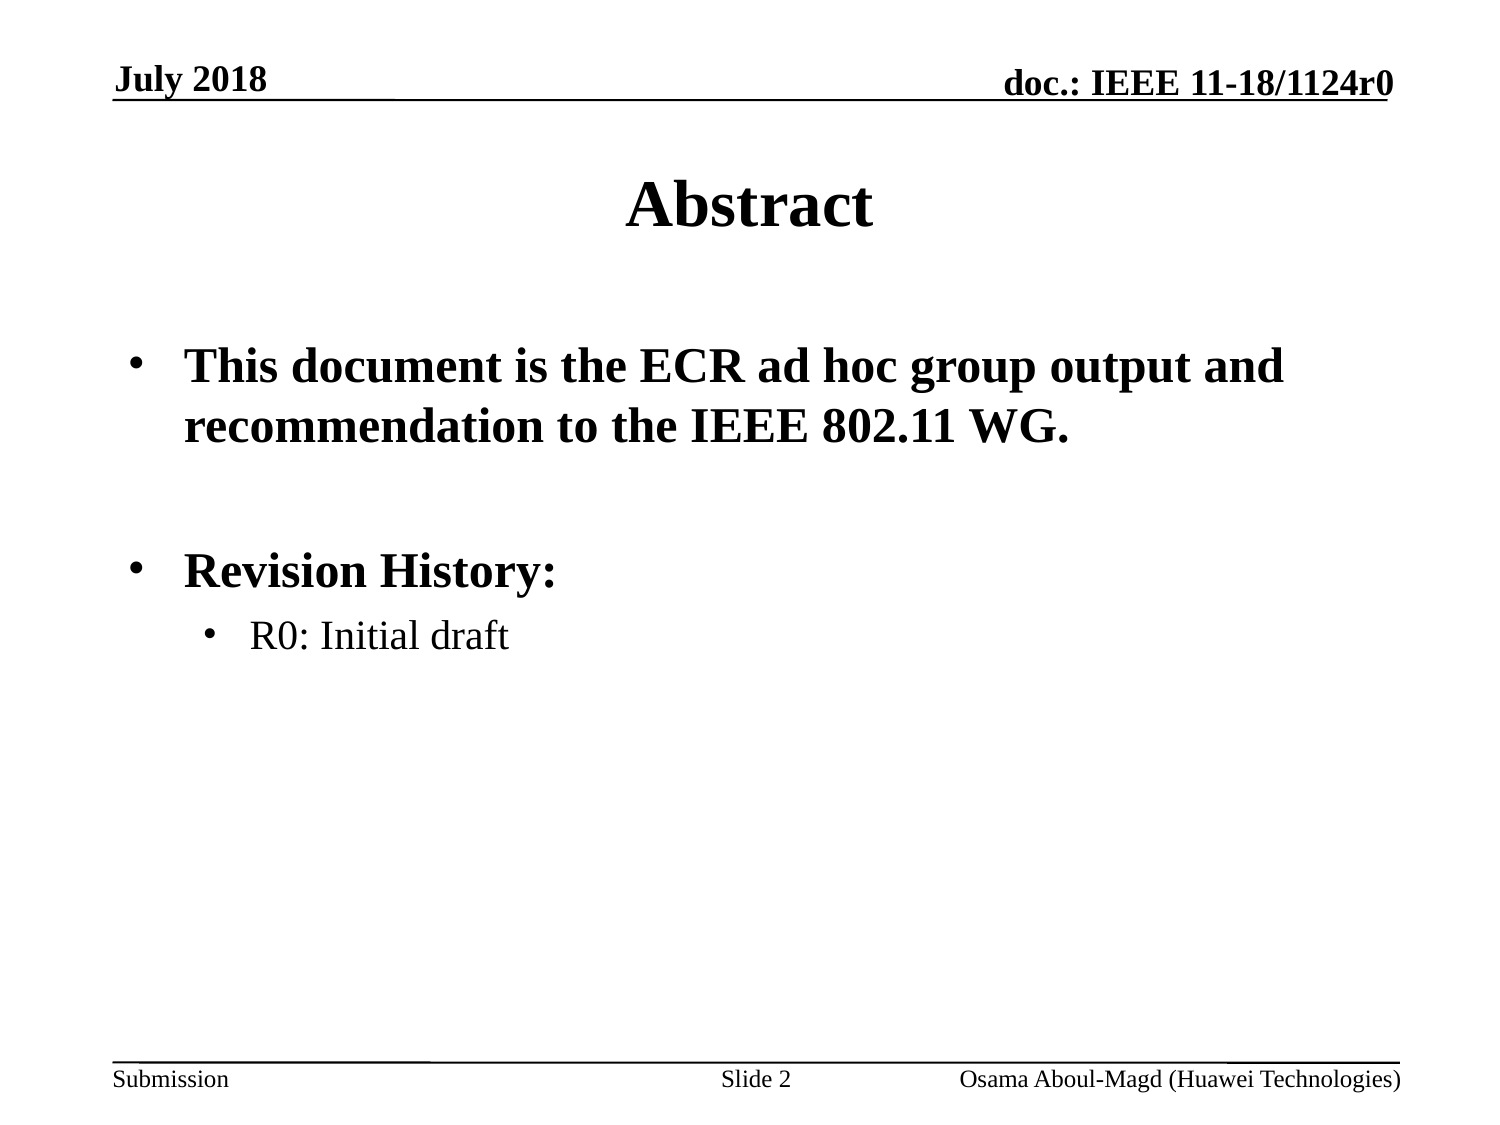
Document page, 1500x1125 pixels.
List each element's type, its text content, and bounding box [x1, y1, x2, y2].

title Abstract [112, 112, 1388, 288]
list This document is the ECR ad hoc group output and recommendation to the IEEE 802.11 WG. Revision History: R0: Initial draft [112, 324, 1388, 1001]
footer Osama Aboul-Magd (Huawei Technologies) [902, 1061, 1402, 1093]
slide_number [114, 54, 540, 100]
slide_number Slide 2 [712, 1061, 800, 1123]
